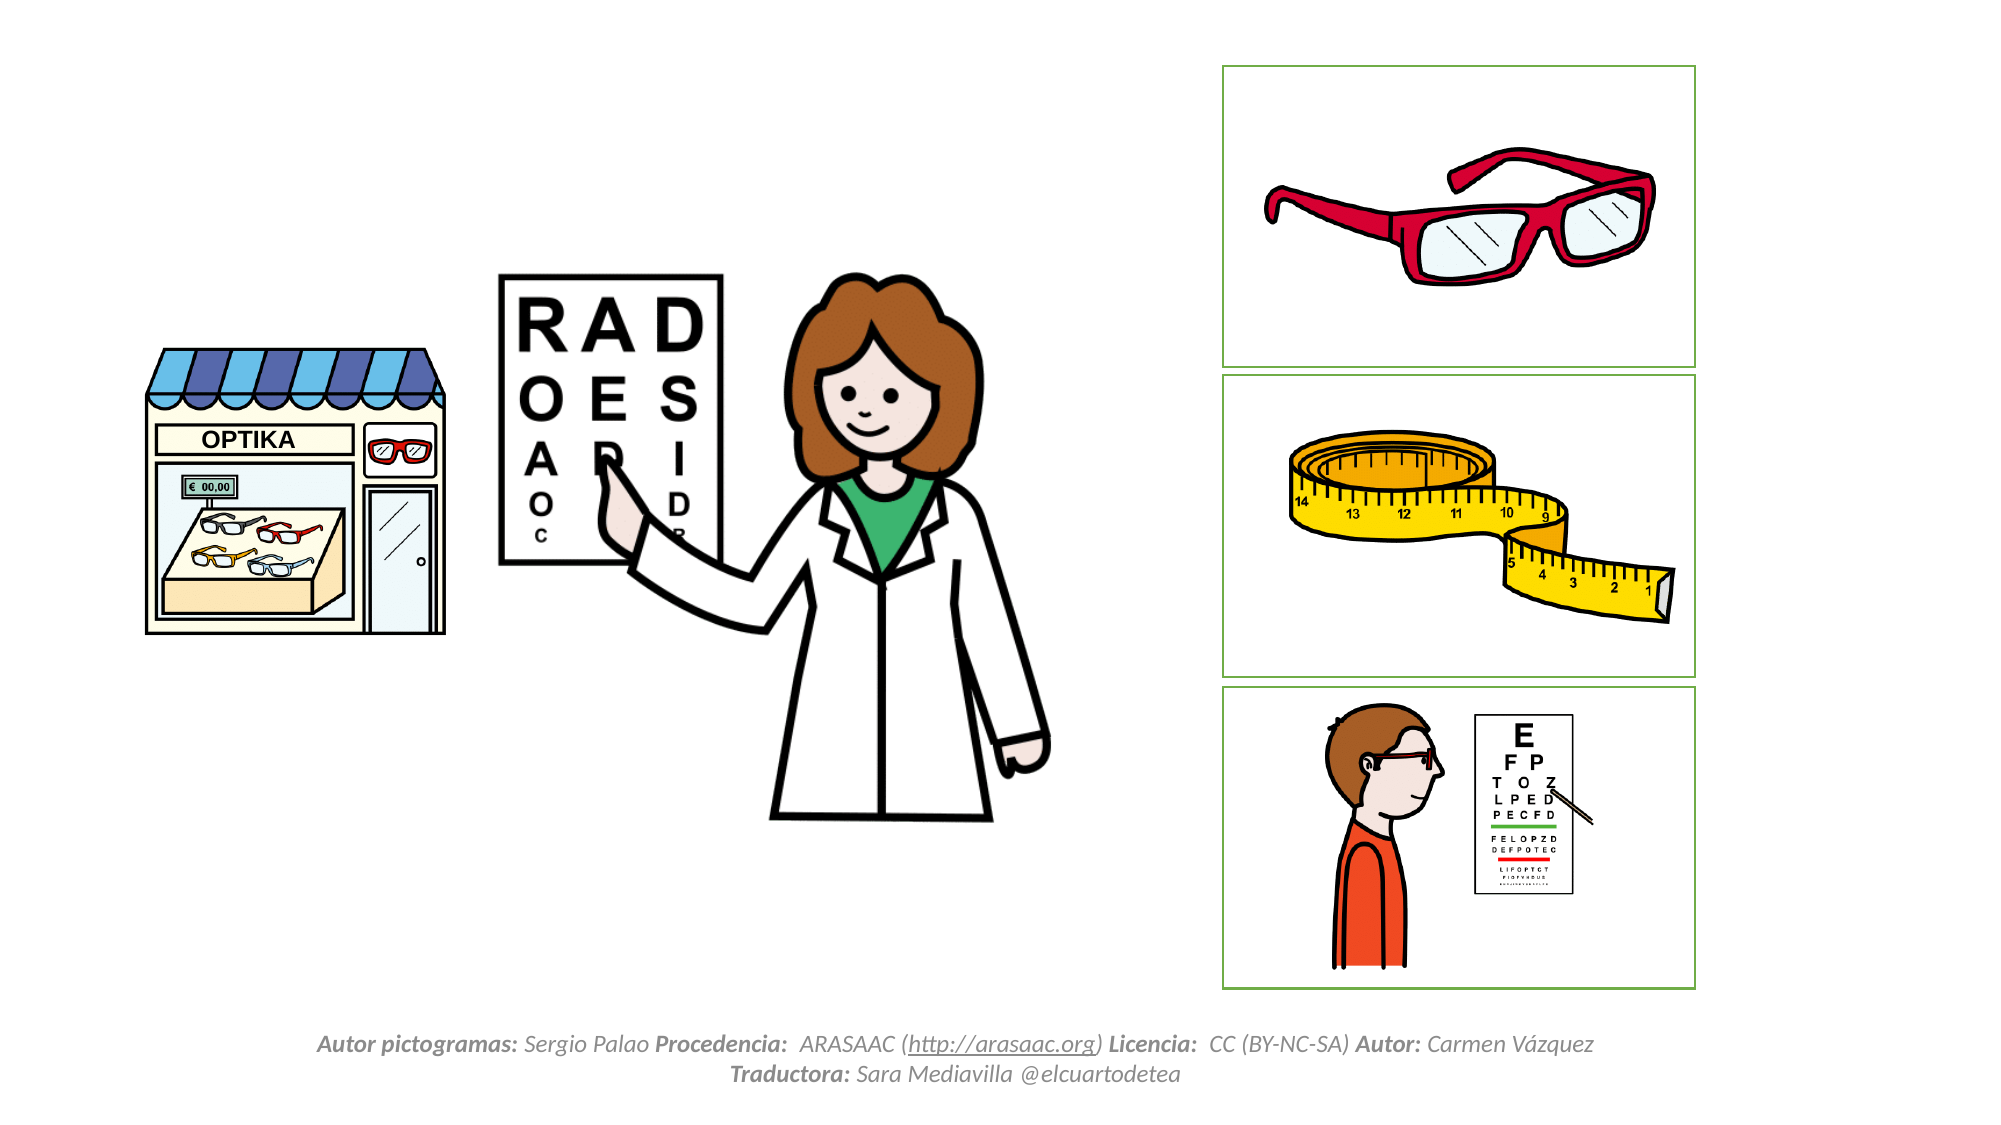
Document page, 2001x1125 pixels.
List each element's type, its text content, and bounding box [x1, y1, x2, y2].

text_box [1223, 65, 1696, 989]
picture [1262, 118, 1657, 323]
picture [1311, 675, 1608, 973]
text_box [12, 336, 485, 645]
picture [484, 257, 1065, 838]
footer Autor pictogramas: Sergio Palao Procedencia: ARASAAC (http://arasaac.org) Licencia: CC (BY-NC-SA) Autor: Carmen Vázquez Traductora: Sara Mediavilla @elcuartodetea [249, 1042, 1662, 1103]
picture [1281, 412, 1682, 639]
